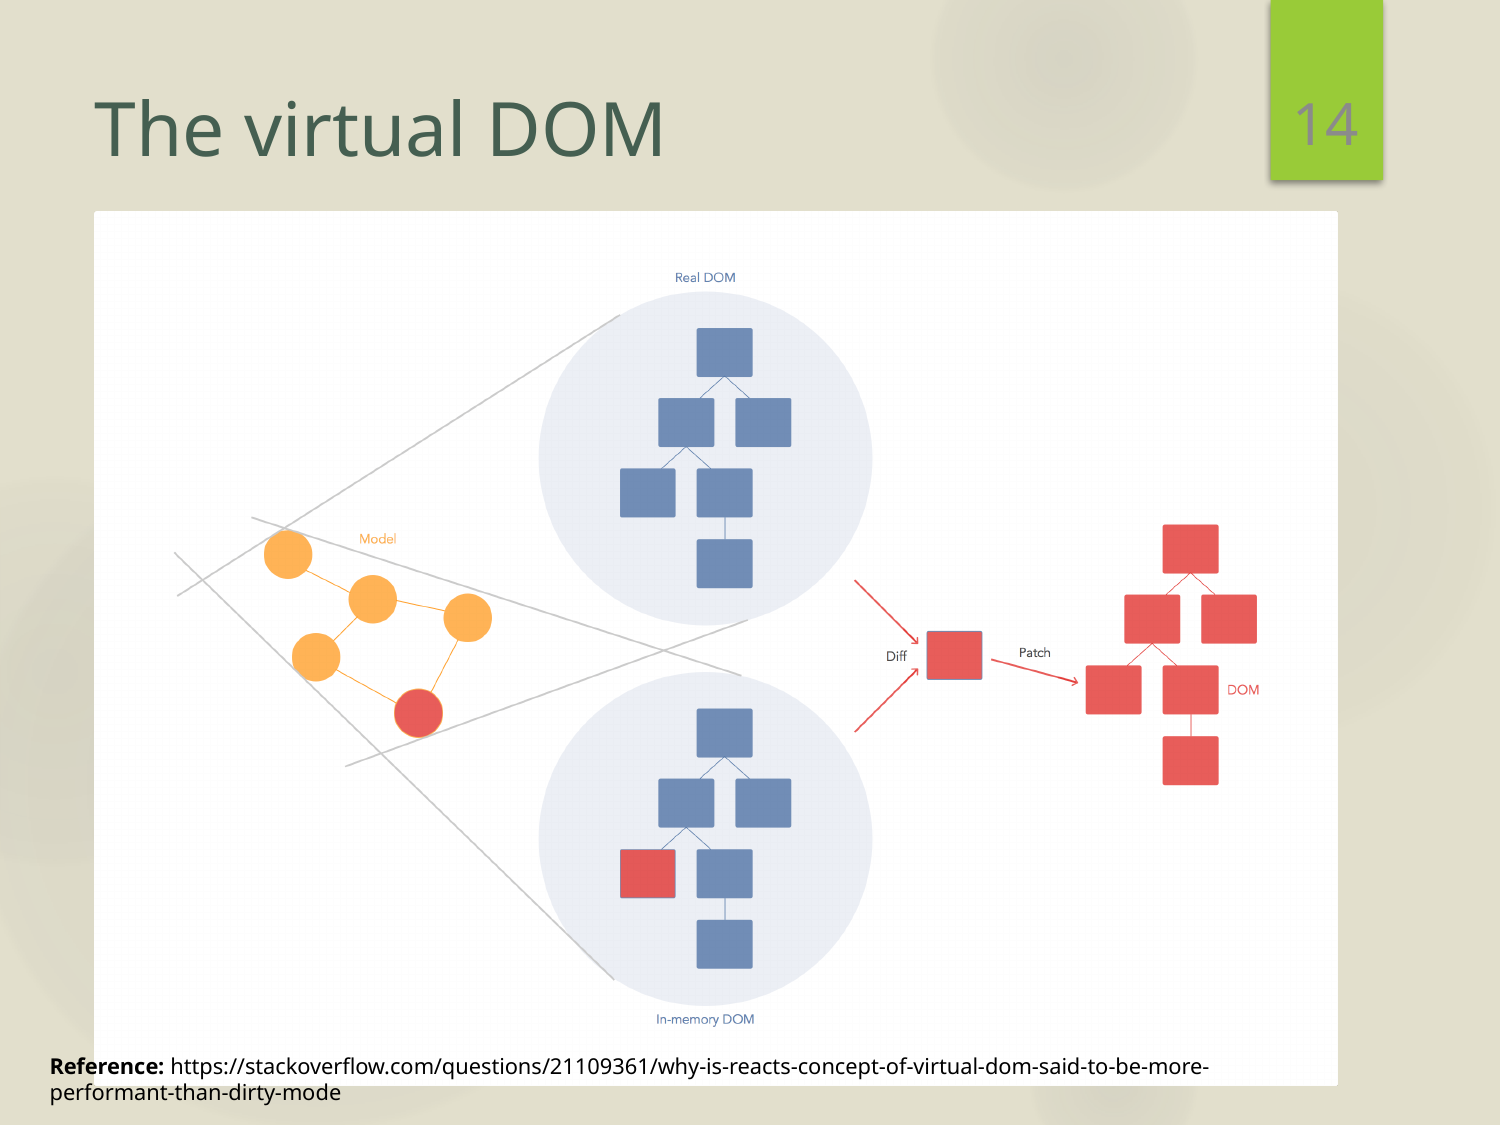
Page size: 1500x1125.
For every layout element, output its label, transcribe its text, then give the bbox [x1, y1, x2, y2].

text_box Reference: https://stackoverflow.com/questions/21109361/why-is-reacts-concept-of-virtual-dom-said-to-be-more-performant-than-dirty-mode [34, 1045, 1252, 1113]
slide_number 14 [1273, 48, 1378, 175]
title The virtual DOM [79, 74, 1237, 188]
picture [93, 211, 1338, 1086]
